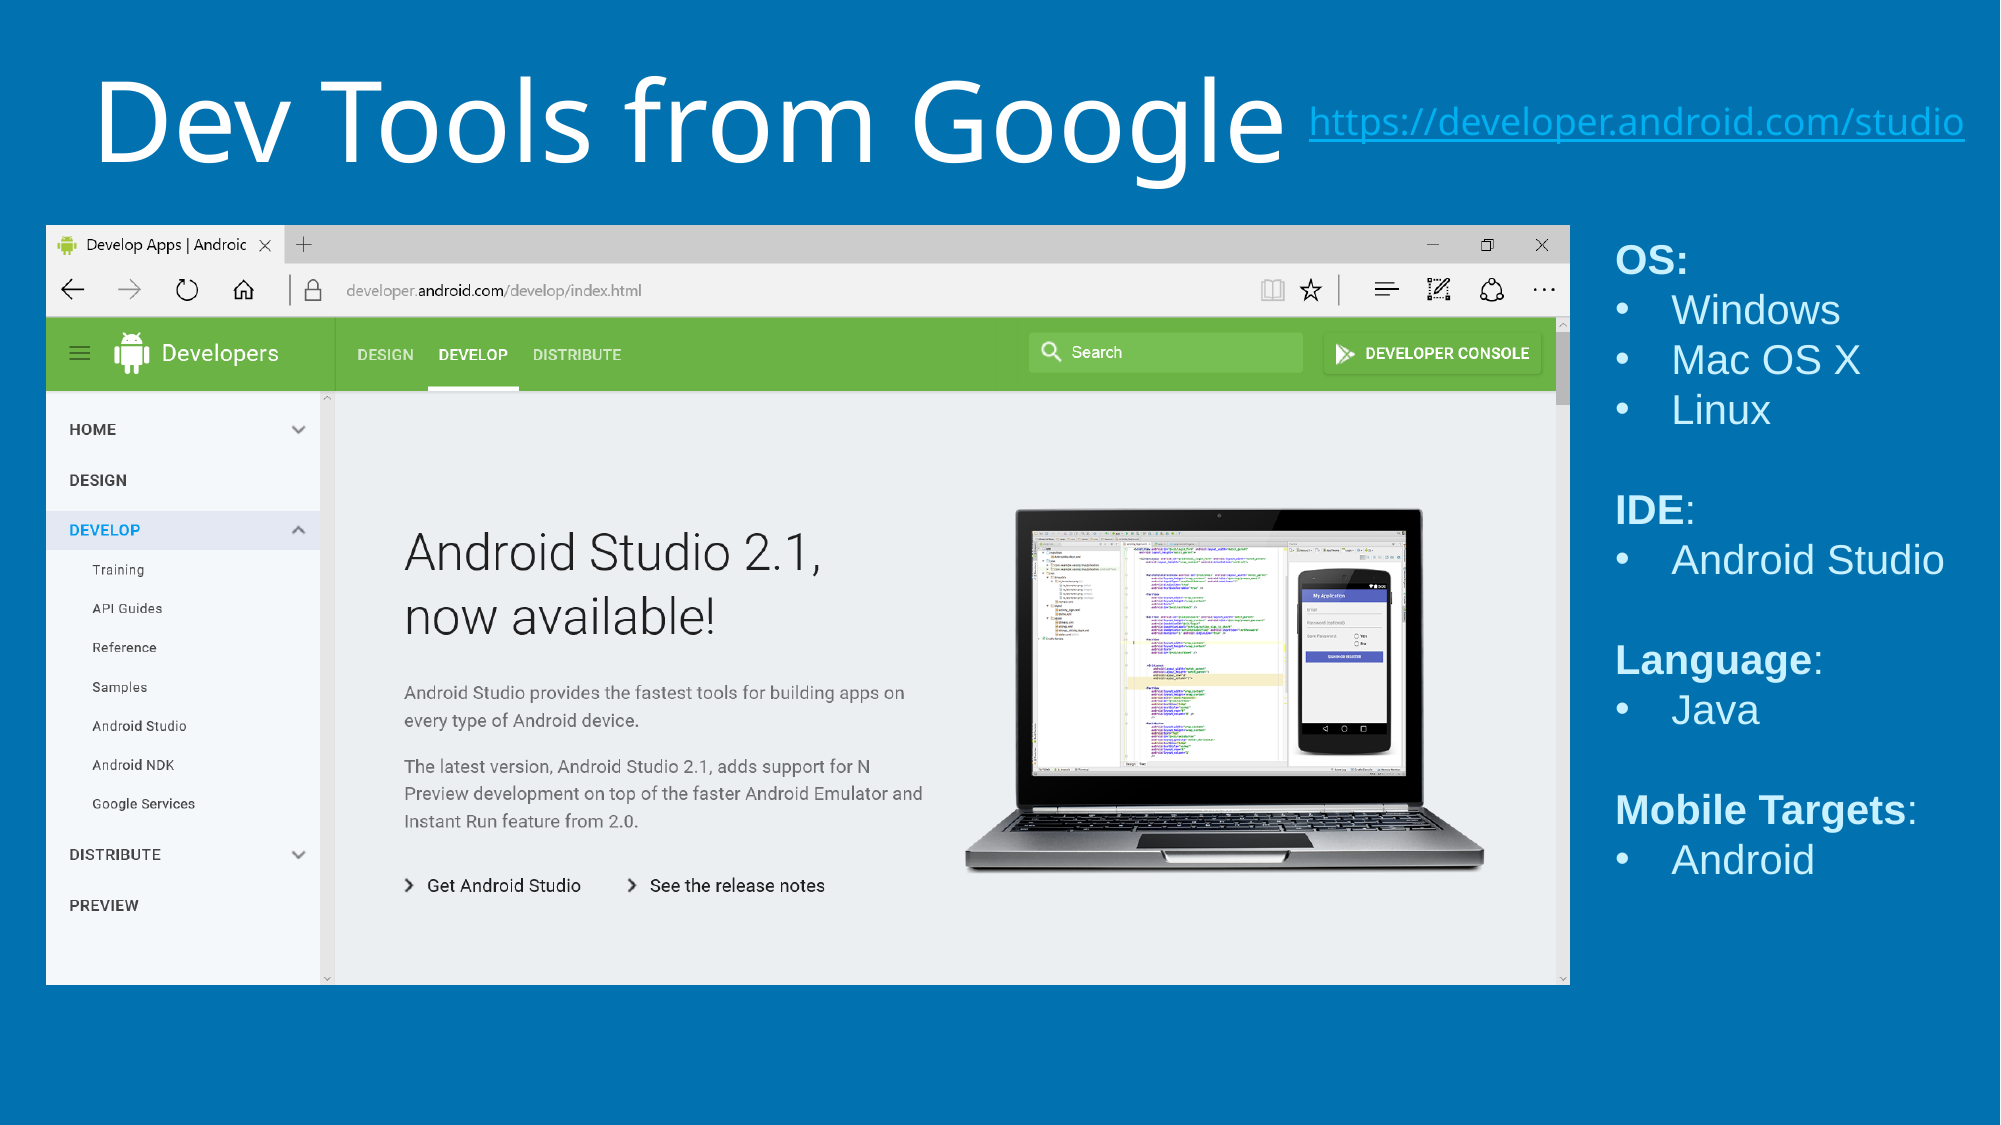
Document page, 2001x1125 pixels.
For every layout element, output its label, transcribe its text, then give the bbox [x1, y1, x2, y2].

picture [46, 225, 1570, 985]
title Dev Tools from Google [76, 17, 1894, 235]
text_box https://developer.android.com/studio [1293, 90, 1990, 157]
text_box OS: Windows Mac OS X Linux IDE: Android Studio Language: Java Mobile Targets: Android [1600, 225, 1972, 991]
